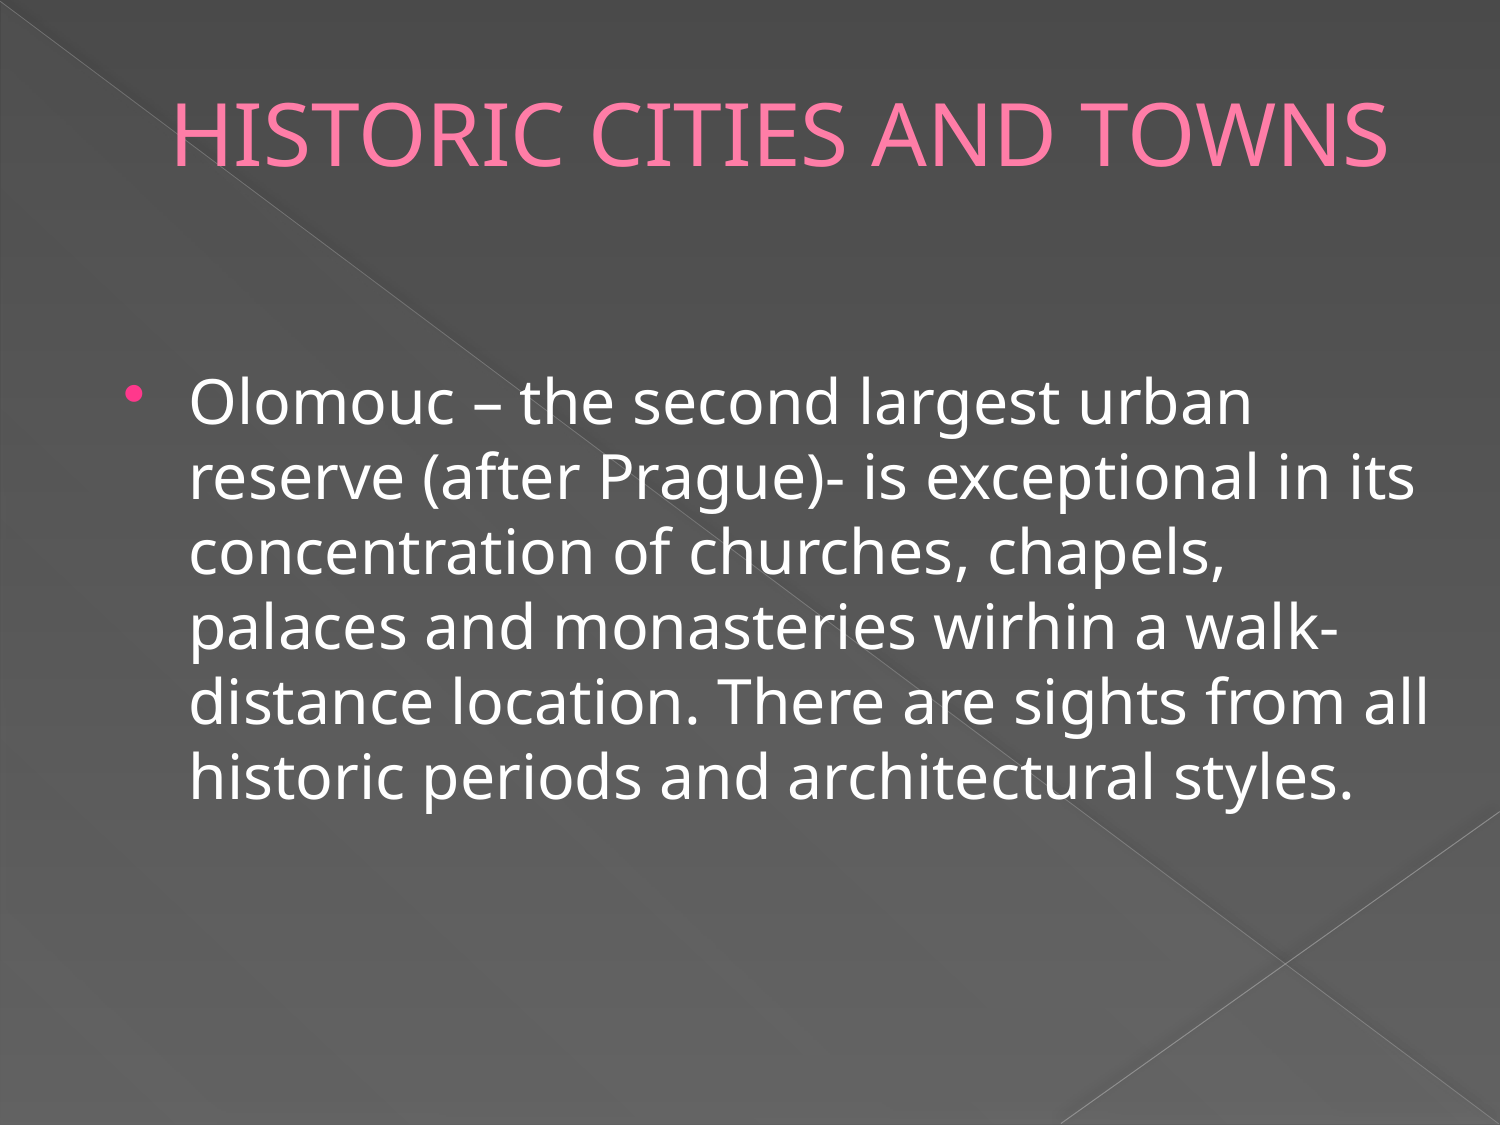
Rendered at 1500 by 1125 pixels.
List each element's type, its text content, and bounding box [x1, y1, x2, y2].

list Olomouc – the second largest urban reserve (after Prague)- is exceptional in its concentration of churches, chapels, palaces and monasteries wirhin a walk-distance location. There are sights from all historic periods and architectural styles. [100, 267, 1451, 1106]
title HISTORIC CITIES AND TOWNS [75, 43, 1425, 220]
